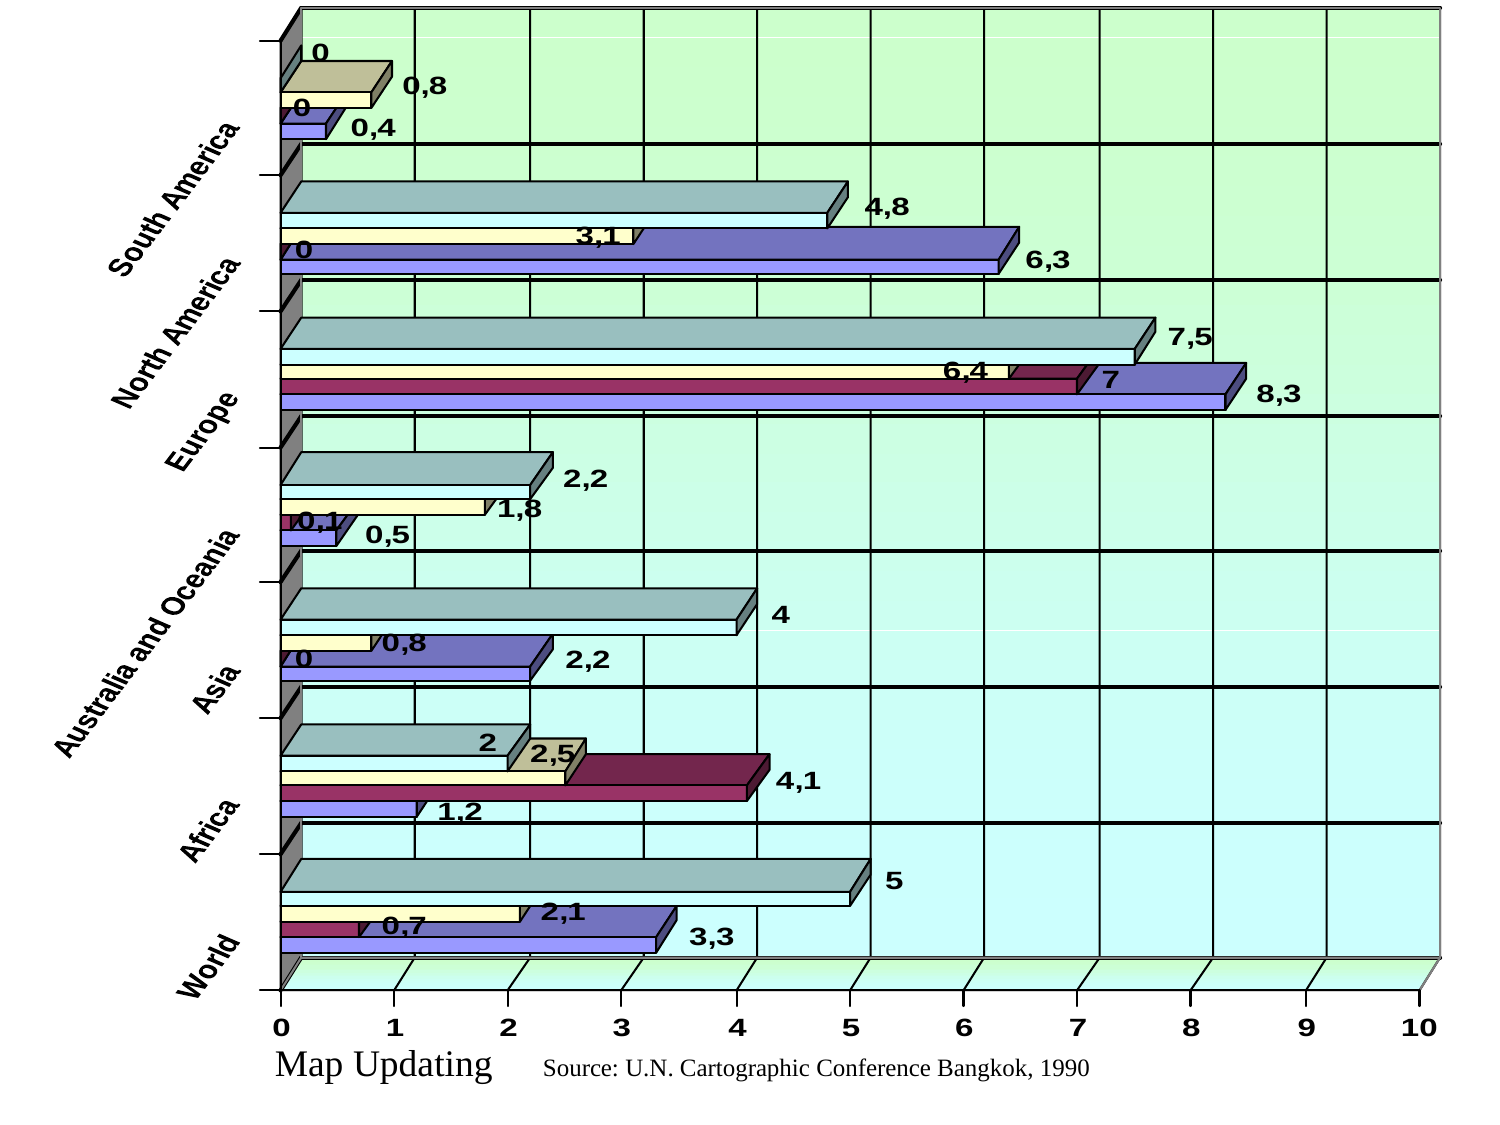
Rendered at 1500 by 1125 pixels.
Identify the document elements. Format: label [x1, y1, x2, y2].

text_box [0, 0, 1500, 1125]
